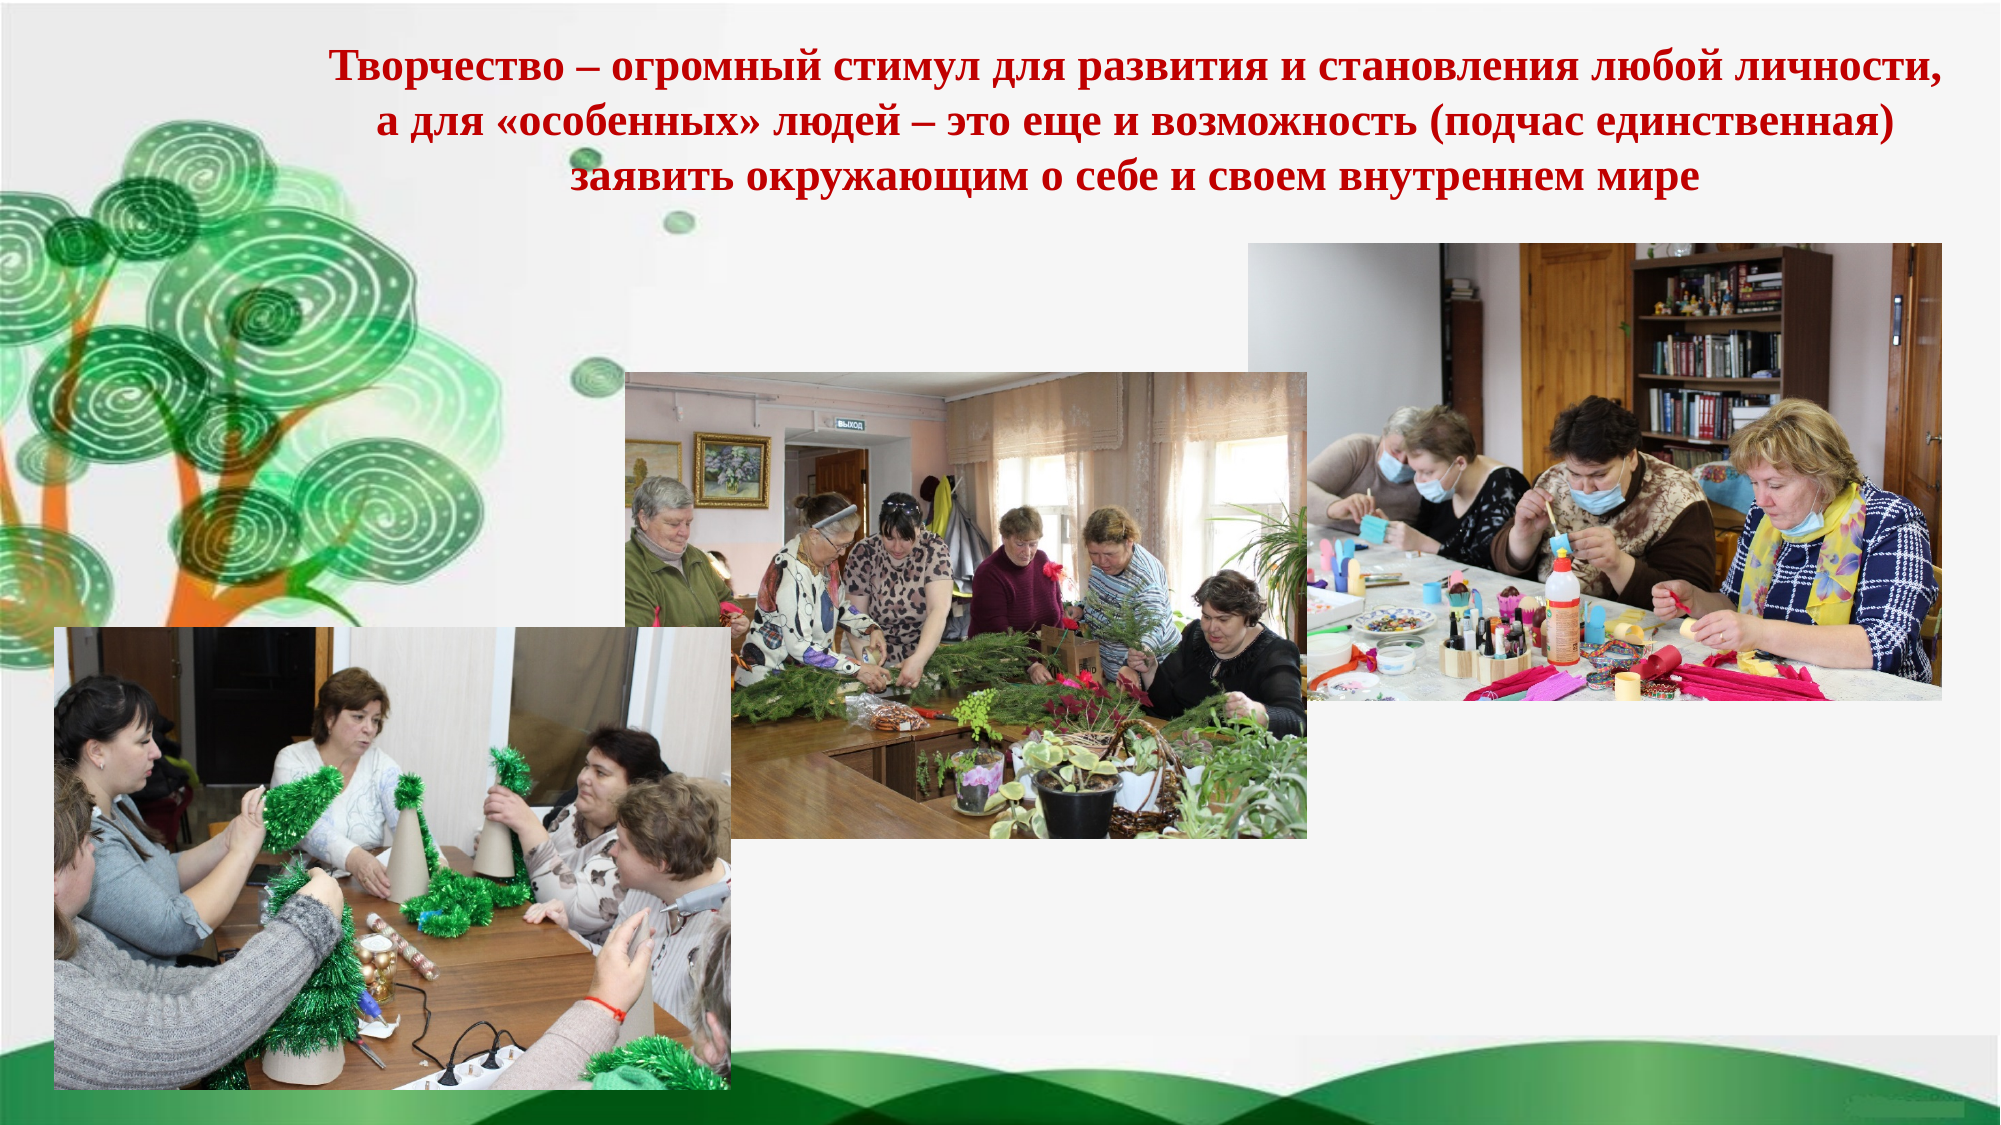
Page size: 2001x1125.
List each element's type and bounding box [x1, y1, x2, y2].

picture [54, 243, 1942, 1090]
list [0, 2, 2000, 1125]
